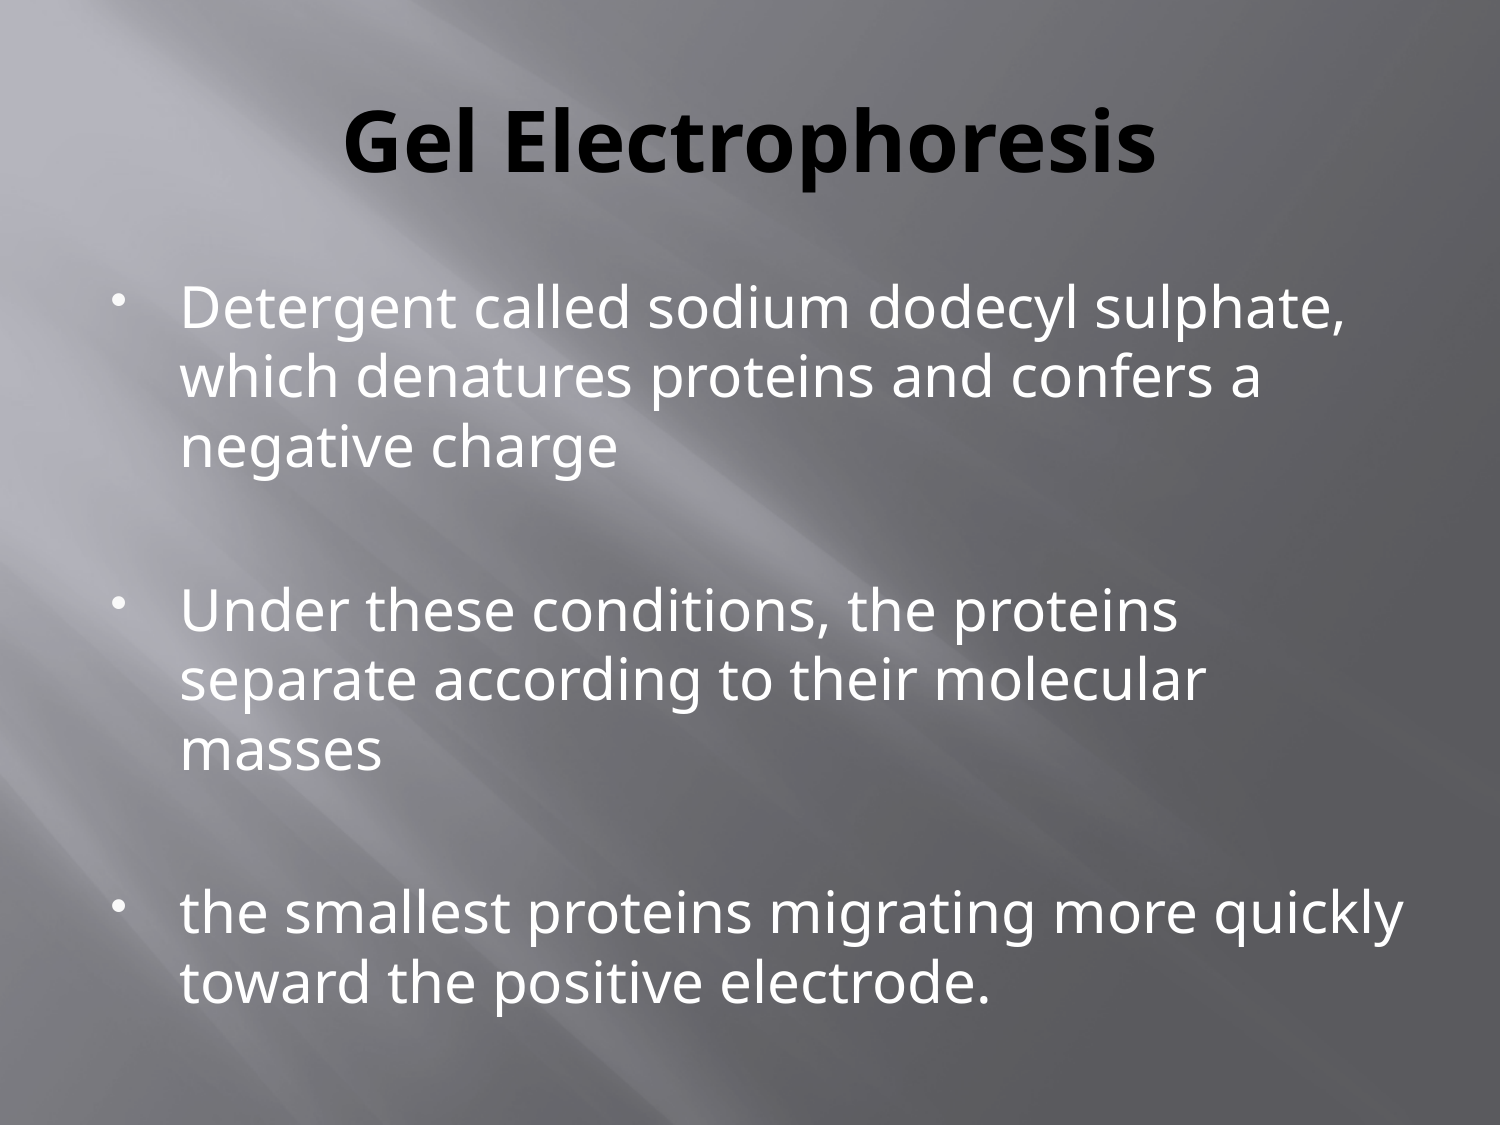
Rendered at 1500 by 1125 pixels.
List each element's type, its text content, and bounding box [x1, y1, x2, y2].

list Detergent called sodium dodecyl sulphate, which denatures proteins and confers a negative charge Under these conditions, the proteins separate according to their molecular masses the smallest proteins migrating more quickly toward the positive electrode. [75, 262, 1425, 1035]
title Gel Electrophoresis [75, 45, 1425, 233]
